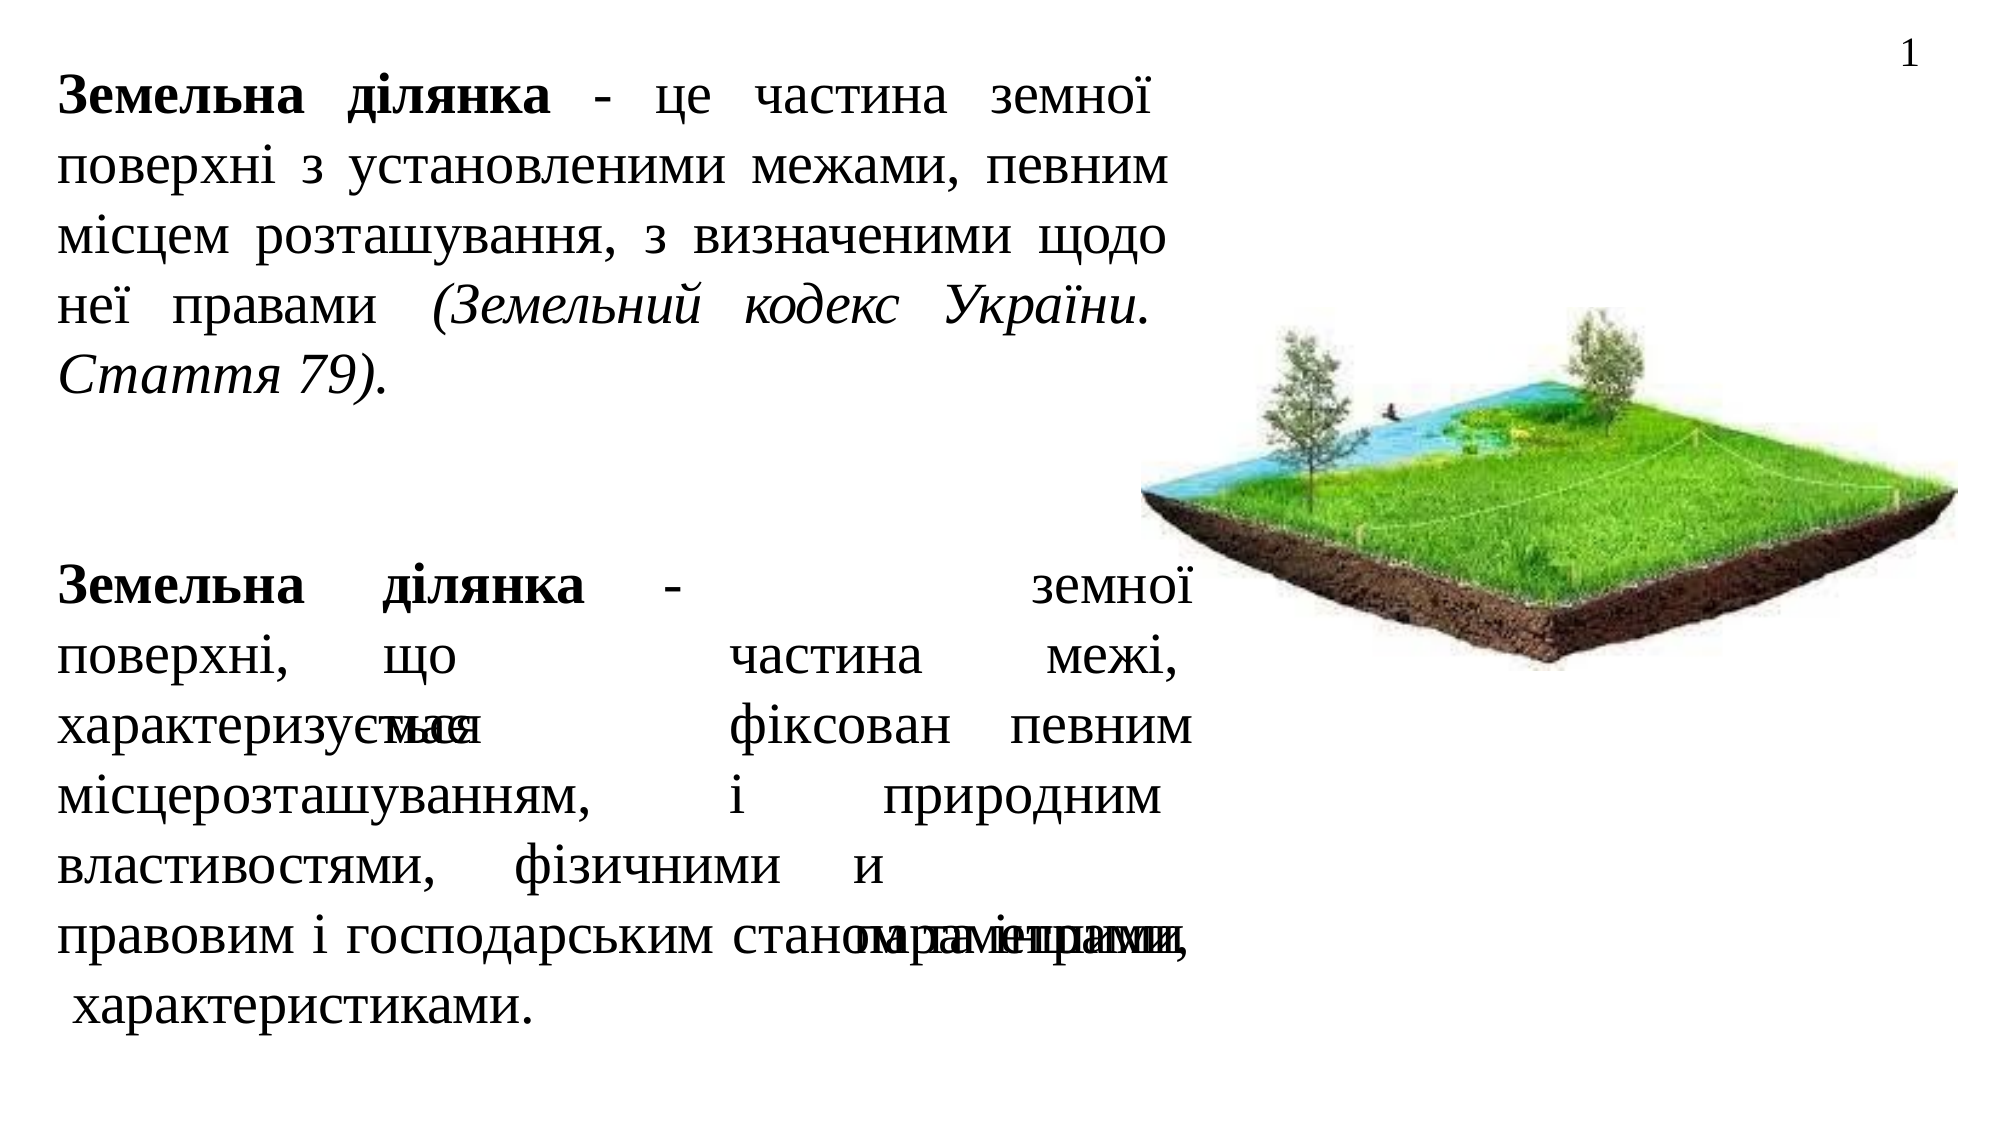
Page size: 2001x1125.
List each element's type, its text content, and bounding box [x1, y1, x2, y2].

text_box характеризується місцерозташуванням, властивостями, фізичними [55, 683, 783, 893]
text_box земної межі, певним [1005, 543, 1195, 756]
text_box правовим і господарським станом та іншими характеристиками. [55, 893, 1194, 1036]
text_box - частина фіксовані [661, 543, 969, 826]
text_box Земельна поверхні, [55, 543, 309, 683]
title Земельна ділянка - це частина земної поверхні з установленими межами, певним місцем розташування, з визначеними щодо неї правами (Земельний кодекс України. Стаття 79). [55, 53, 1195, 406]
picture [1141, 306, 1958, 671]
text_box 1 [1897, 23, 1923, 76]
text_box природними параметрами, [851, 753, 1194, 893]
text_box ділянка що має [380, 543, 640, 683]
